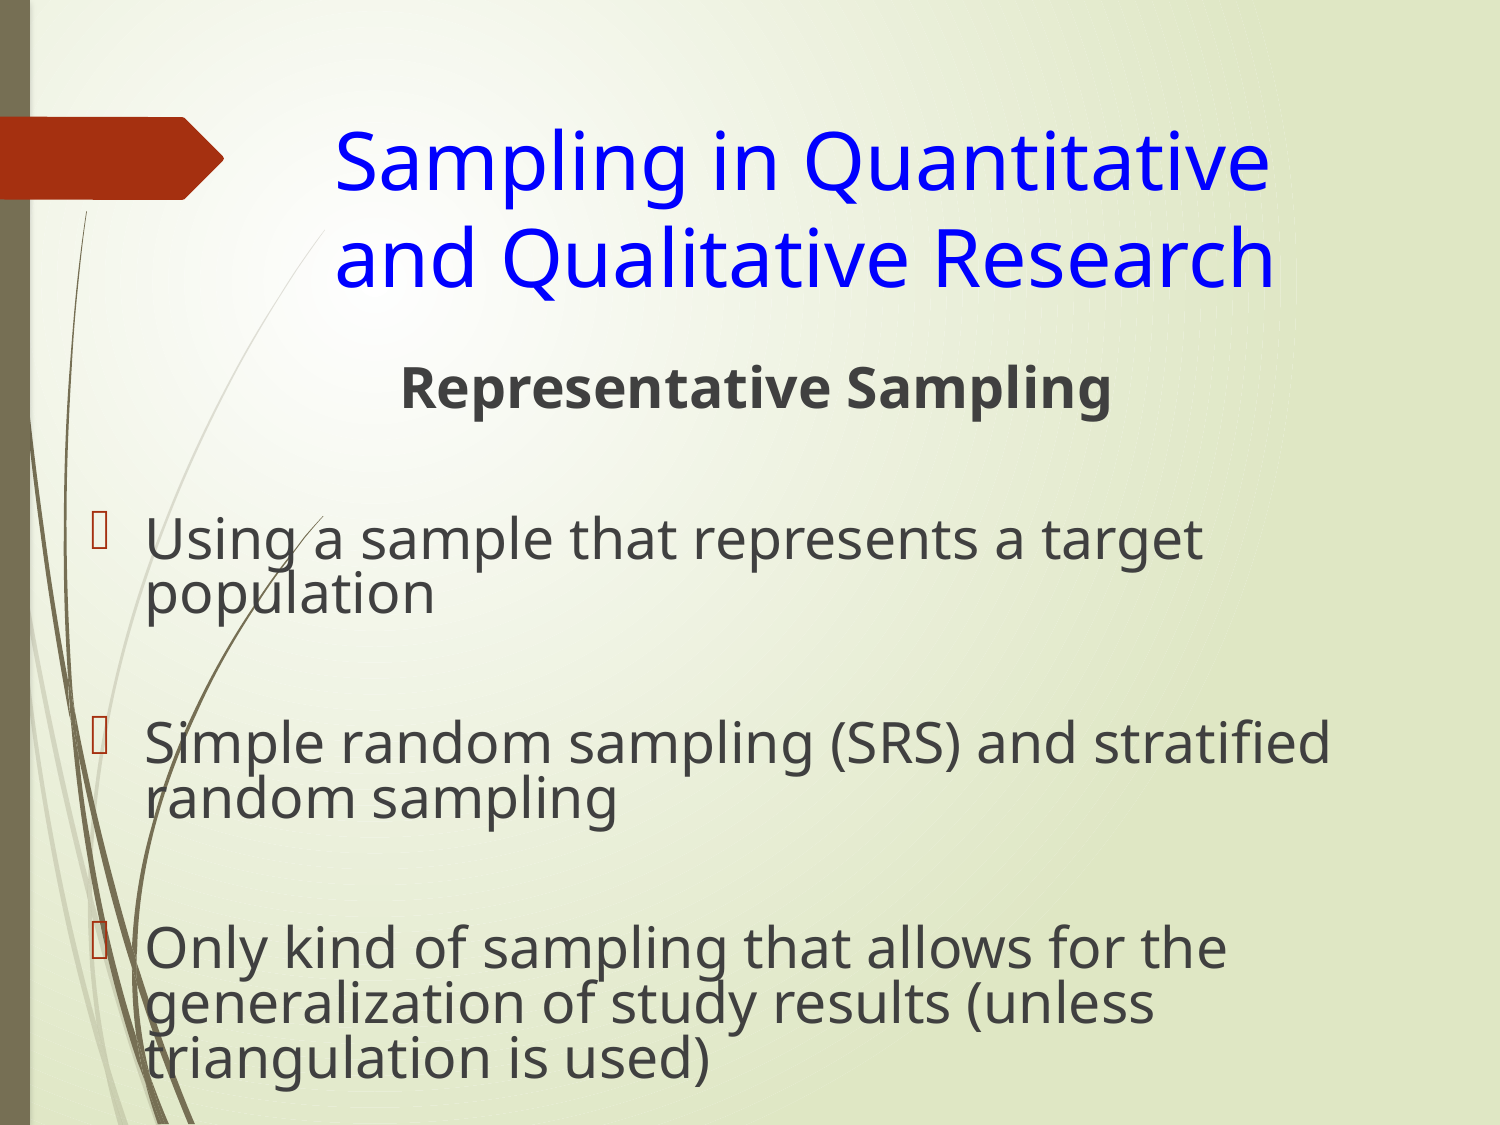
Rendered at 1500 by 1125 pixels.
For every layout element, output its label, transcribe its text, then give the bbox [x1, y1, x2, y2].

title Sampling in Quantitative and Qualitative Research [319, 102, 1400, 313]
list Representative Sampling Using a sample that represents a target population Simple random sampling (SRS) and stratified random sampling Only kind of sampling that allows for the generalization of study results (unless triangulation is used) [75, 357, 1438, 1100]
